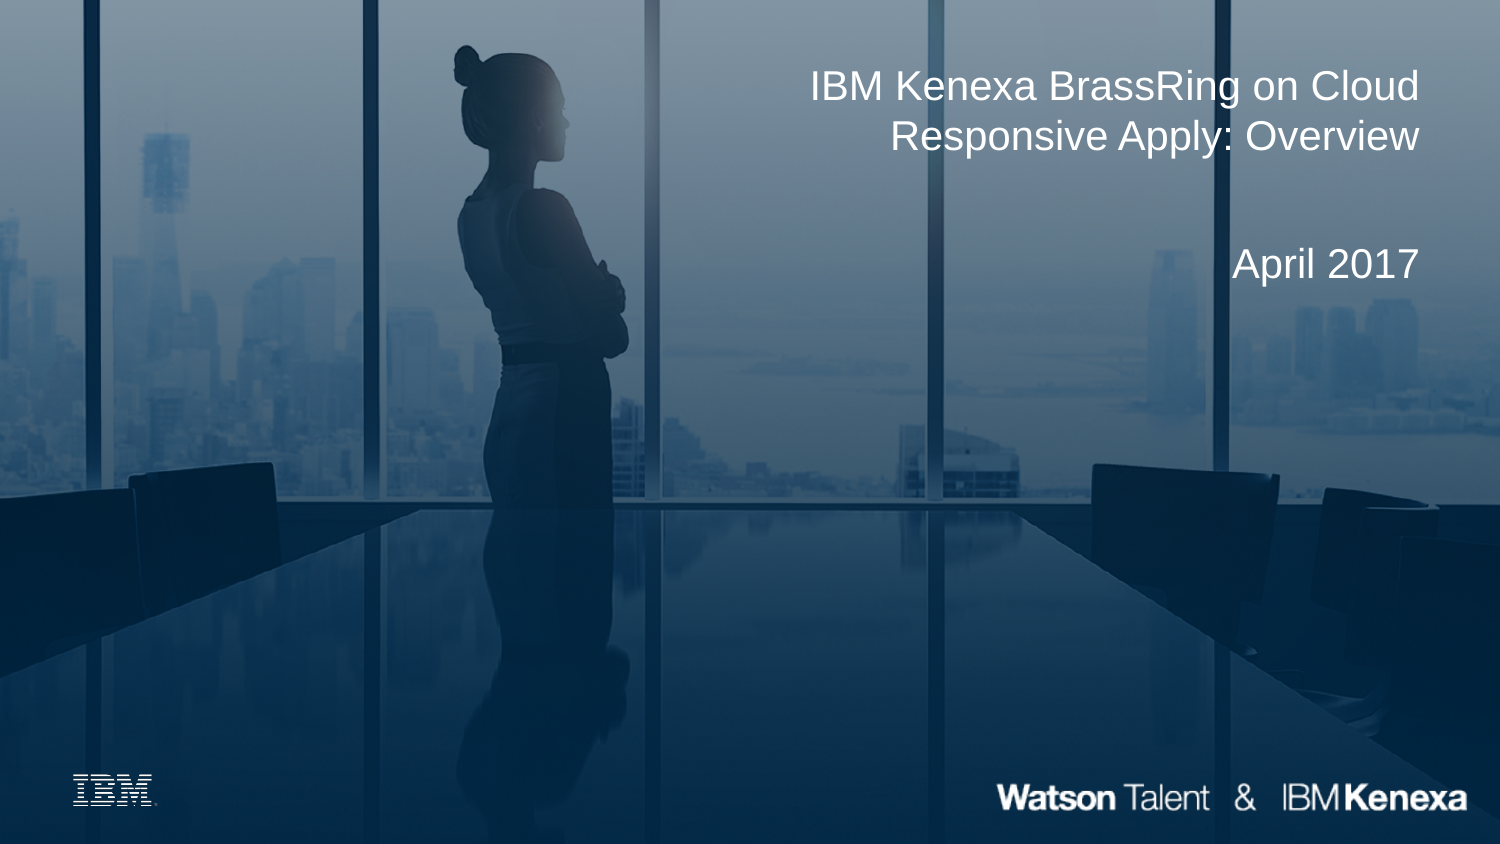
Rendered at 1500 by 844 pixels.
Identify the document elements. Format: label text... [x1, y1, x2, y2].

subtitle April 2017 [954, 236, 1421, 500]
picture [0, 0, 1500, 844]
title IBM Kenexa BrassRing on Cloud Responsive Apply: Overview [715, 58, 1421, 237]
